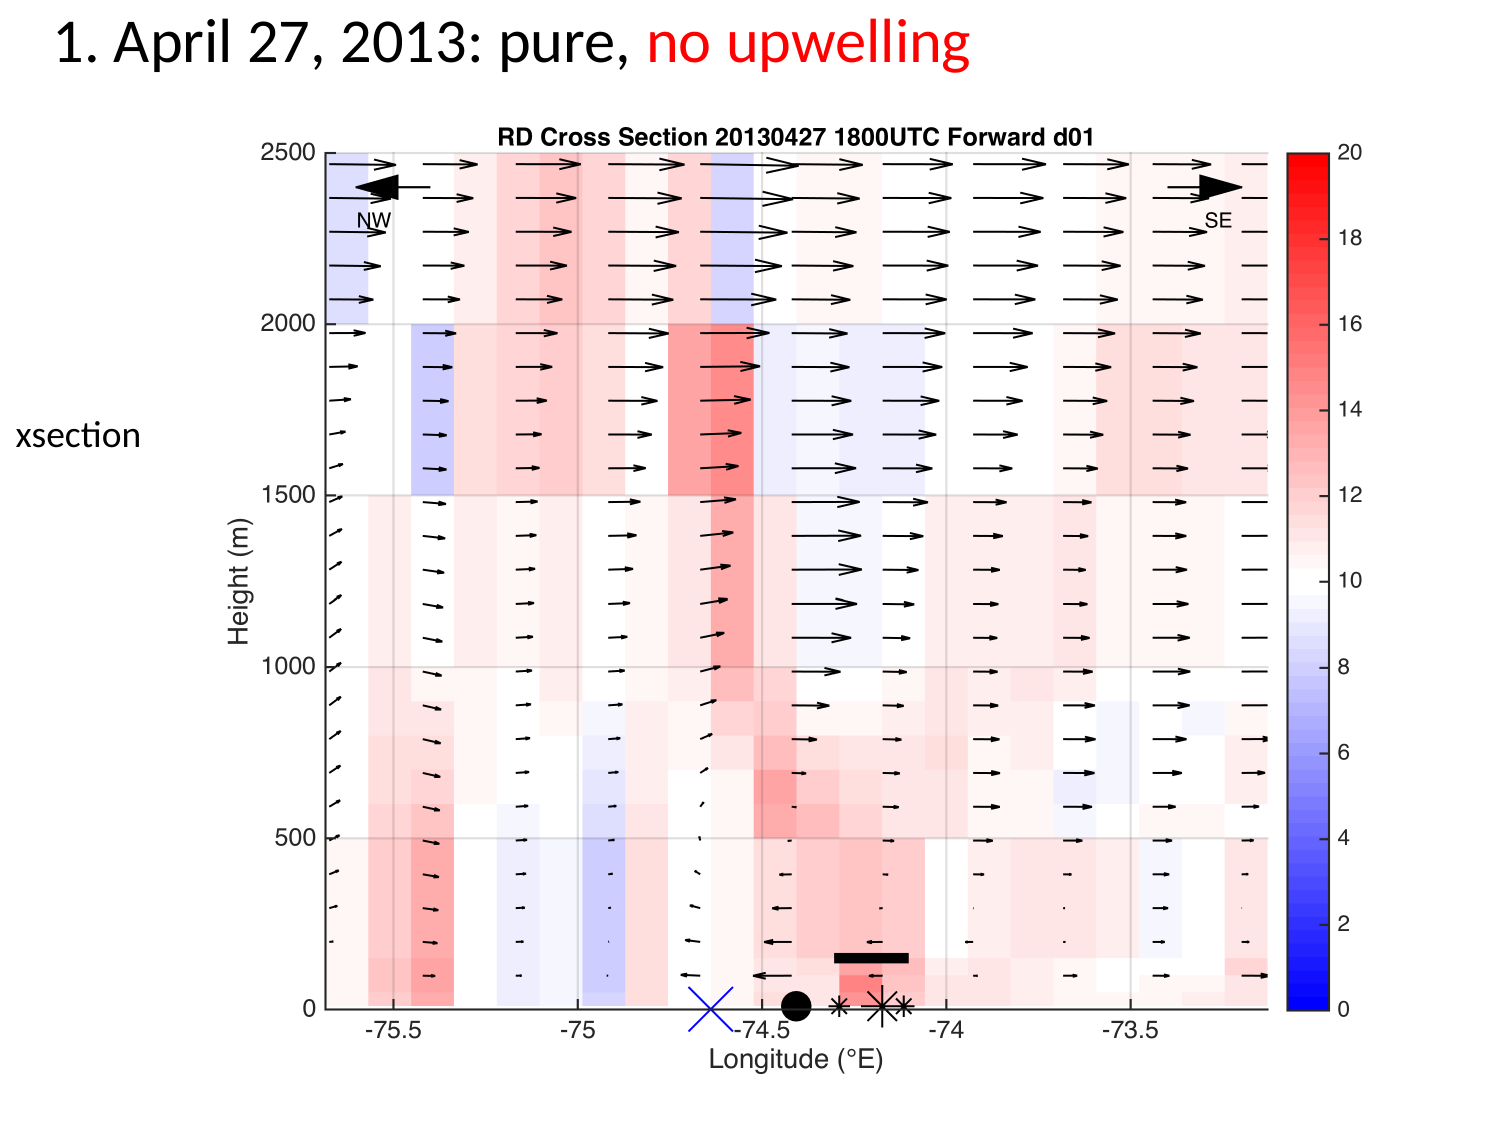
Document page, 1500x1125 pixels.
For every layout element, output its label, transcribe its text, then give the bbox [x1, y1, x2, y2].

text_box xsection [0, 402, 144, 463]
picture [149, 74, 1500, 1125]
title 1. April 27, 2013: pure, no upwelling [37, 0, 1388, 91]
